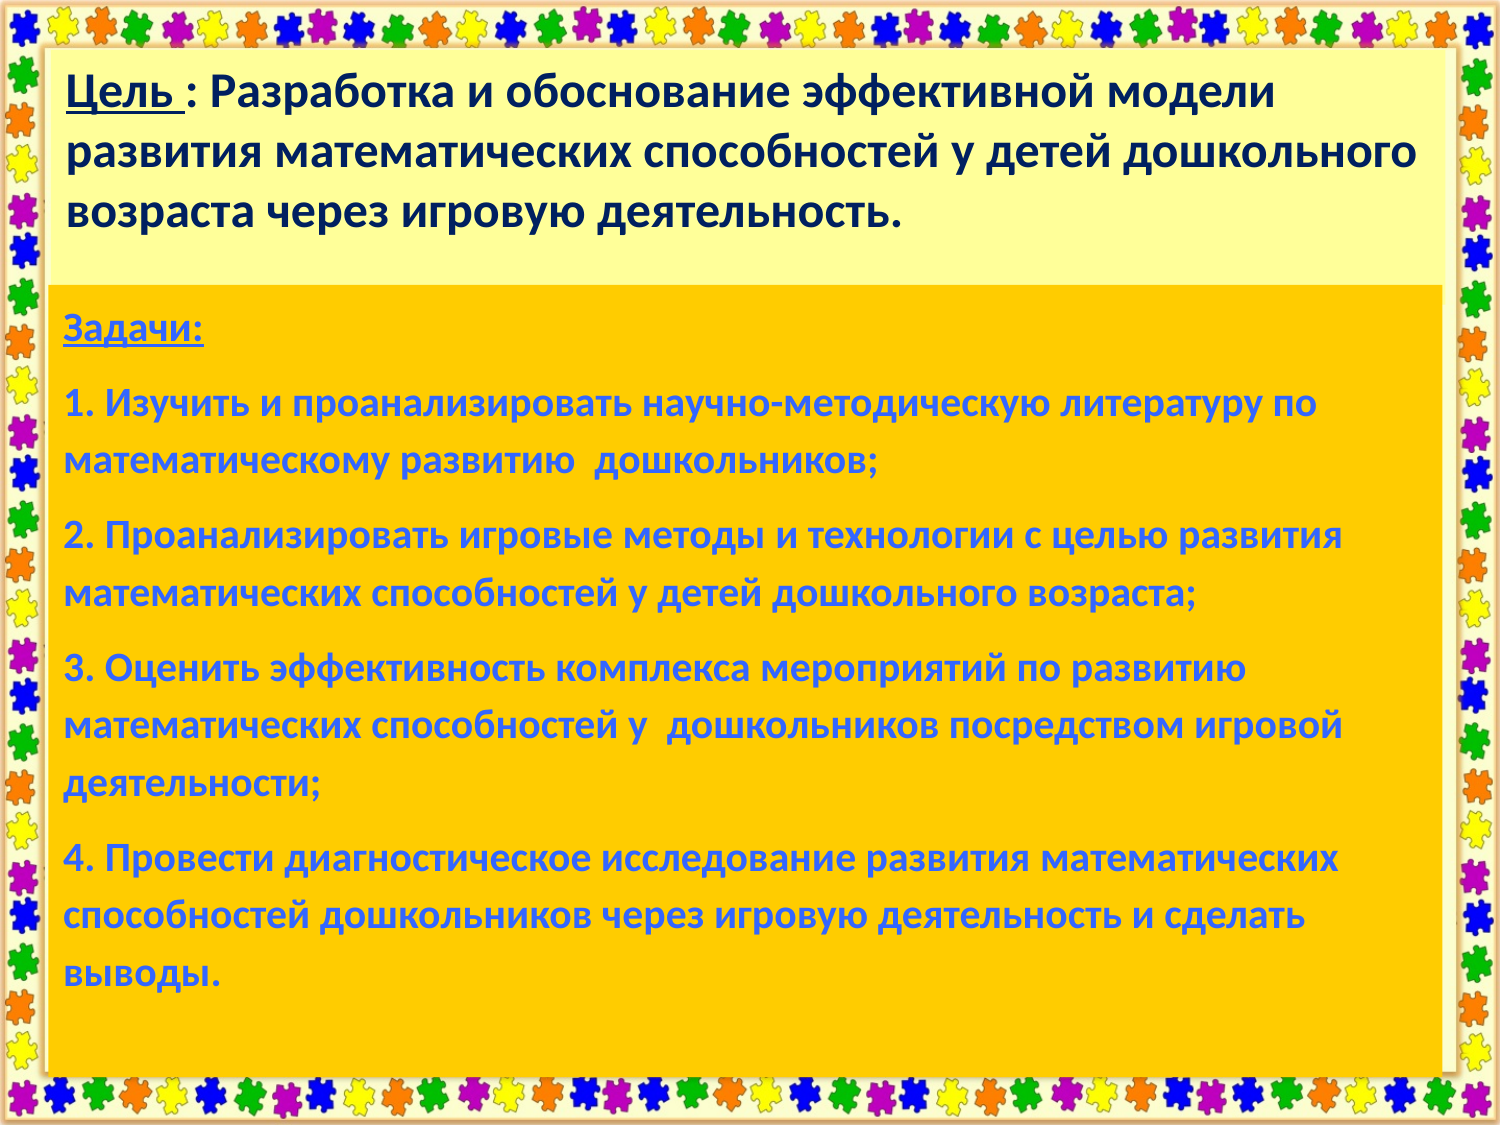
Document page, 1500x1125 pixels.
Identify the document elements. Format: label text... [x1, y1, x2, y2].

text_box Задачи: 1. Изучить и проанализировать научно-методическую литературу по математическому развитию дошкольников; 2. Проанализировать игровые методы и технологии с целью развития математических способностей у детей дошкольного возраста; 3. Оценить эффективность комплекса мероприятий по развитию математических способностей у дошкольников посредством игровой деятельности; 4. Провести диагностическое исследование развития математических способностей дошкольников через игровую деятельность и сделать выводы. [48, 284, 1443, 1078]
picture [0, 0, 1500, 1125]
text_box Цель : Разработка и обоснование эффективной модели развития математических способностей у детей дошкольного возраста через игровую деятельность. [50, 49, 1446, 305]
